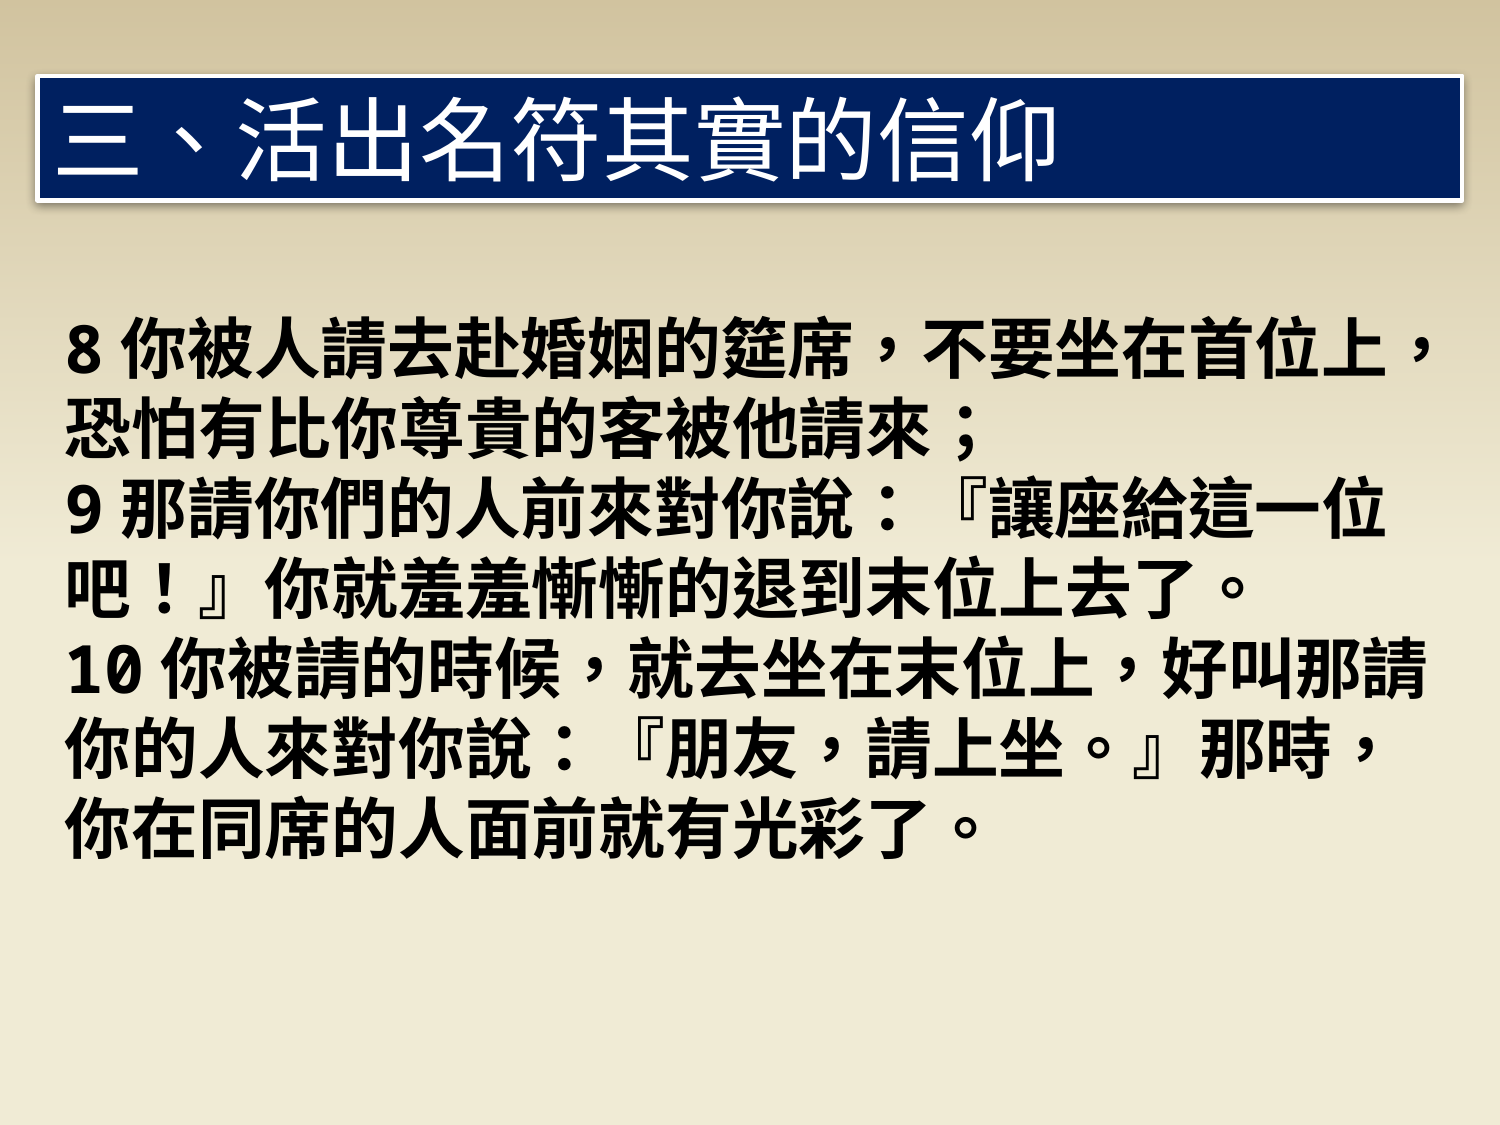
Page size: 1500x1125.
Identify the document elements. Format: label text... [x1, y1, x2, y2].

text_box 三、活出名符其實的信仰 [35, 74, 1464, 203]
text_box 8你被人請去赴婚姻的筵席，不要坐在首位上，恐怕有比你尊貴的客被他請來； 9那請你們的人前來對你說：『讓座給這一位吧！』你就羞羞慚慚的退到末位上去了。 10你被請的時候，就去坐在末位上，好叫那請你的人來對你說：『朋友，請上坐。』那時，你在同席的人面前就有光彩了。 [50, 299, 1450, 875]
